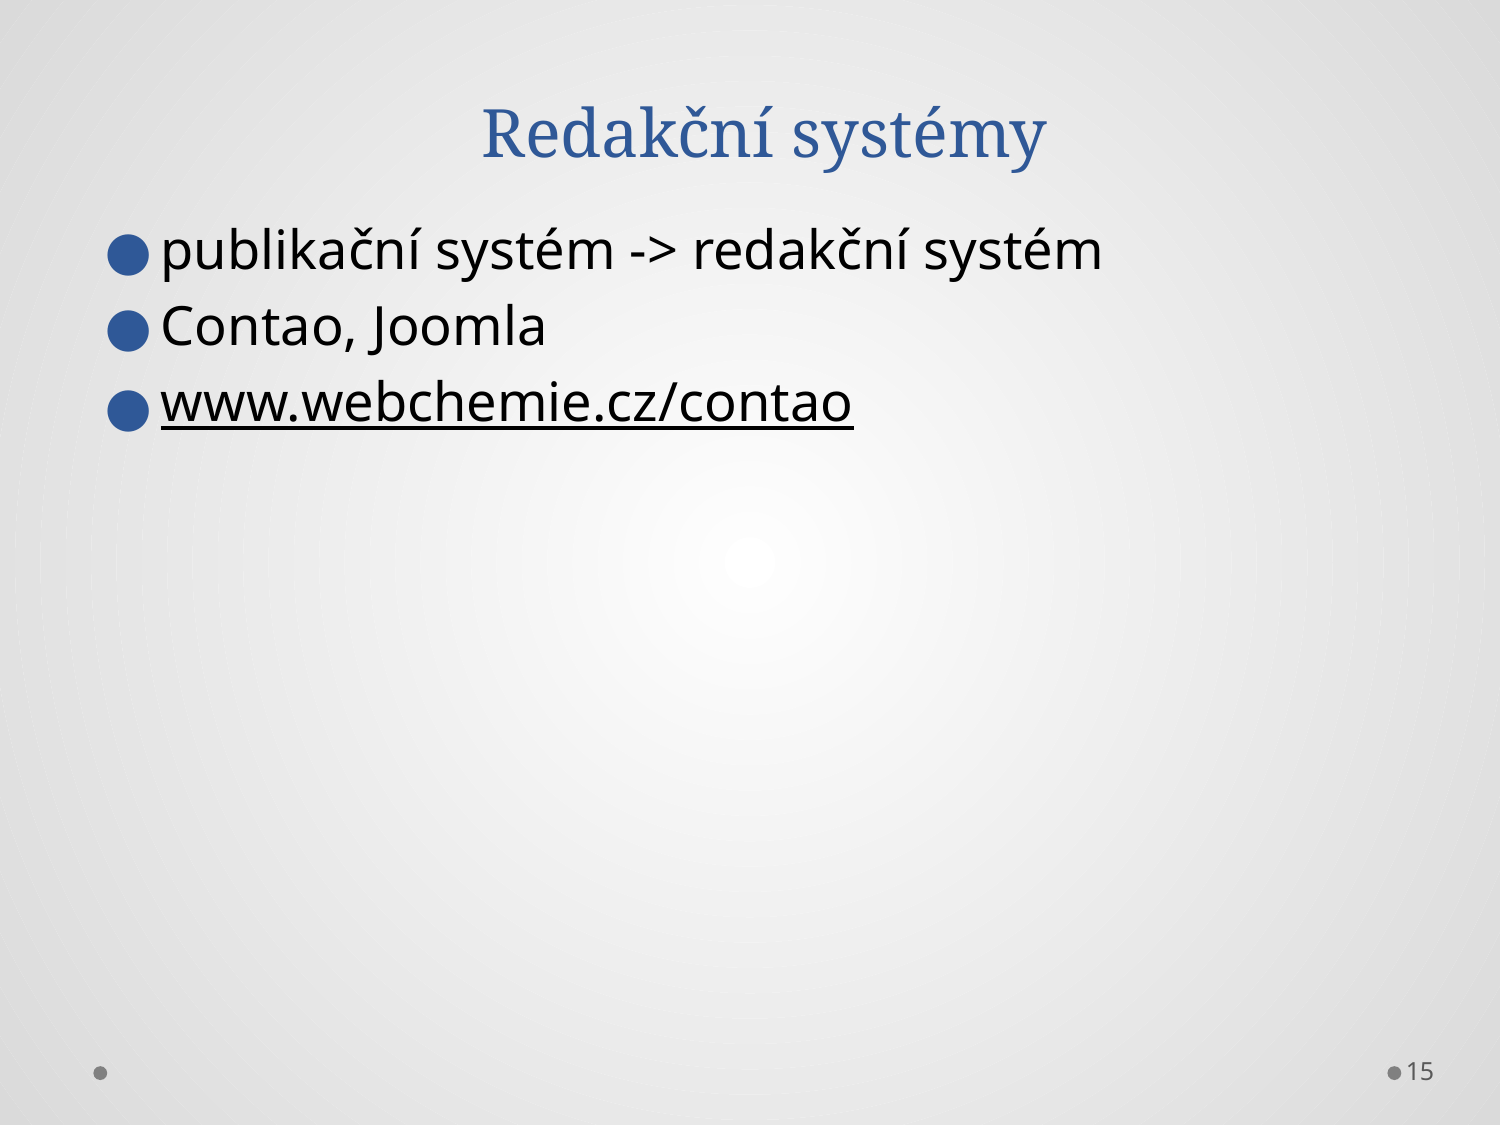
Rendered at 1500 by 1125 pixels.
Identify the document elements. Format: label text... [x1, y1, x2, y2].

text_box publikační systém -> redakční systém Contao, Joomla www.webchemie.cz/contao [89, 208, 1440, 965]
text_box Redakční systémy [89, 42, 1440, 178]
slide_number 15 [1401, 1042, 1494, 1103]
